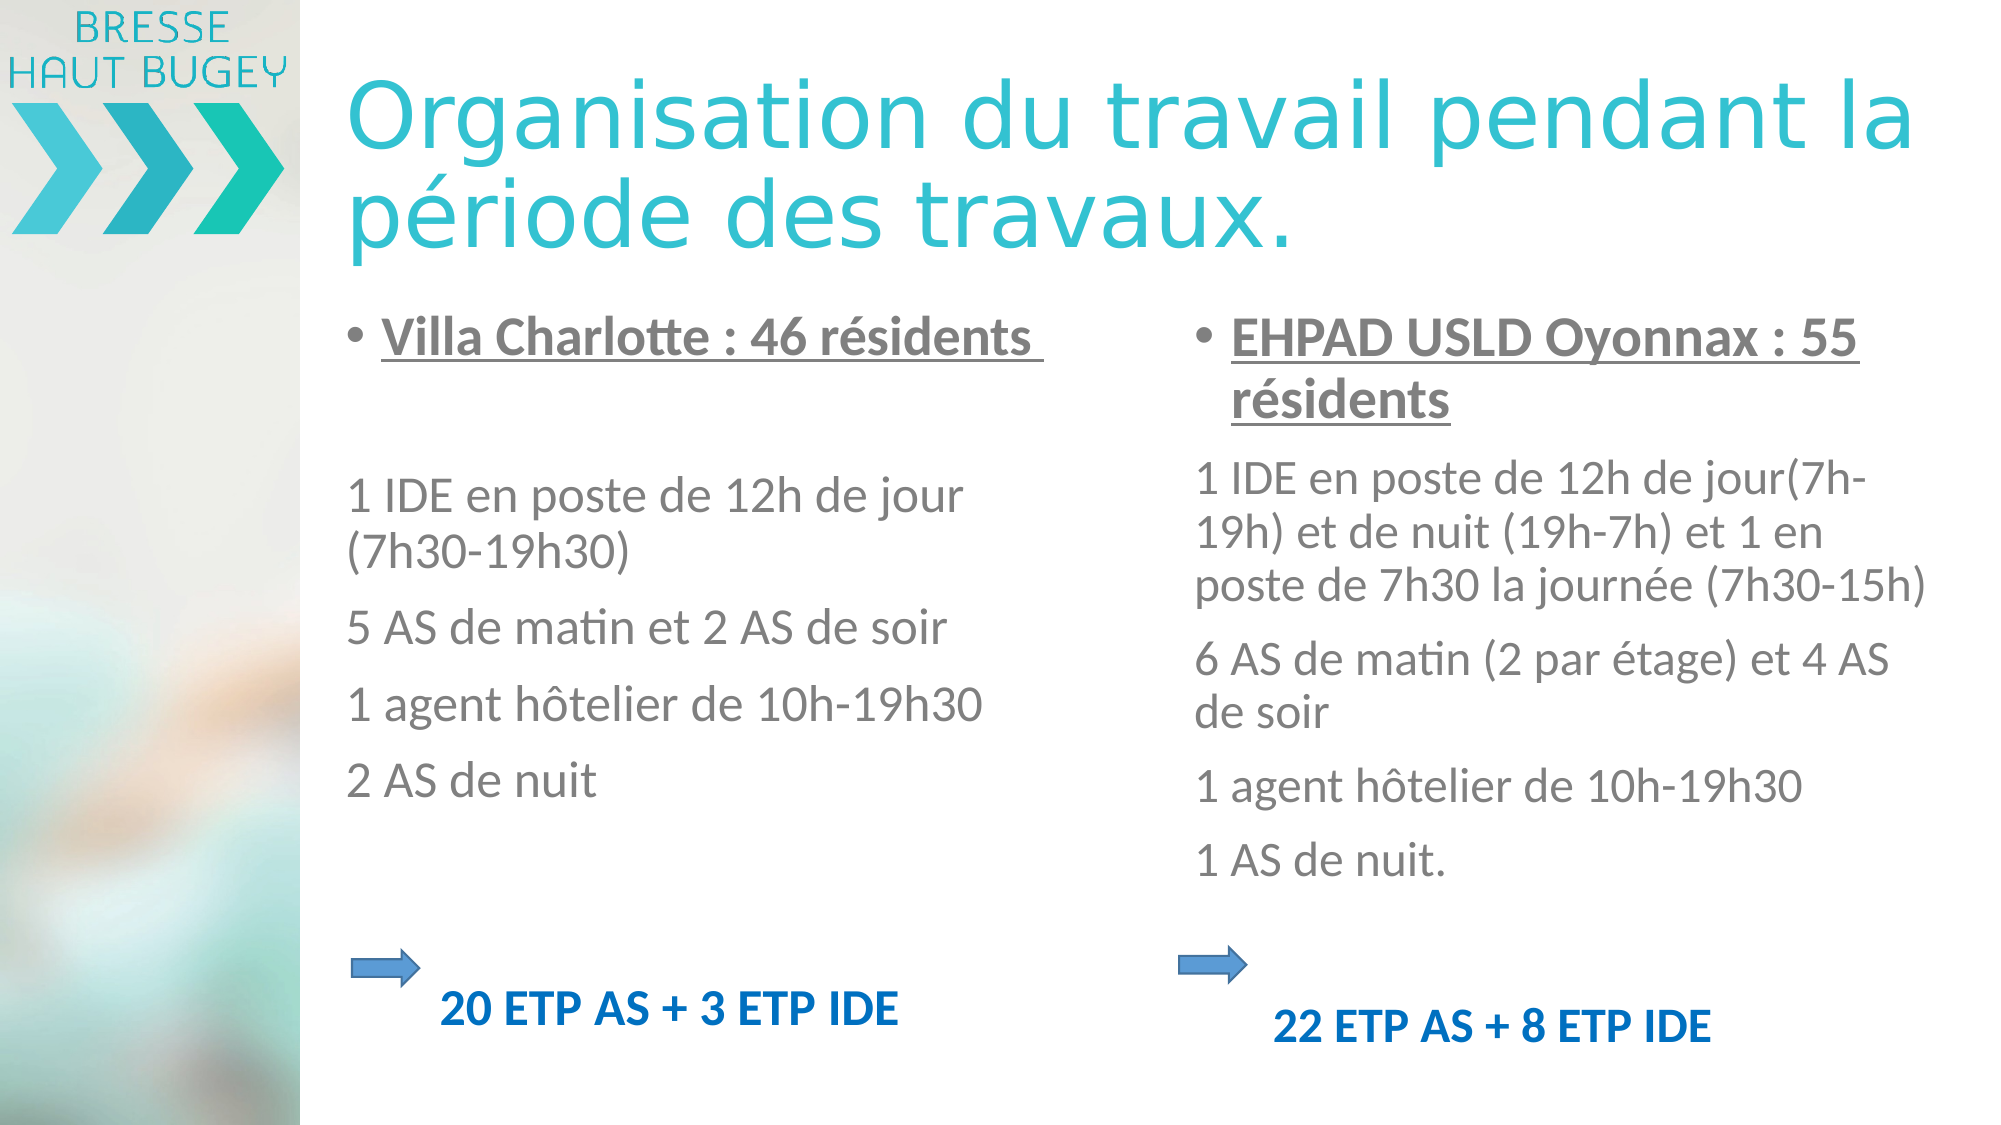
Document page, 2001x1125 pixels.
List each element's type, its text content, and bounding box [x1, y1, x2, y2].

list EHPAD USLD Oyonnax : 55 résidents 1 IDE en poste de 12h de jour(7h-19h) et de nuit (19h-7h) et 1 en poste de 7h30 la journée (7h30-15h) 6 AS de matin (2 par étage) et 4 AS de soir 1 agent hôtelier de 10h-19h30 1 AS de nuit. 22 ETP AS + 8 ETP IDE [1179, 299, 1960, 1066]
title Organisation du travail pendant la période des travaux. [330, 59, 1960, 278]
list Villa Charlotte : 46 résidents 1 IDE en poste de 12h de jour (7h30-19h30) 5 AS de matin et 2 AS de soir 1 agent hôtelier de 10h-19h30 2 AS de nuit 20 ETP AS + 3 ETP IDE [330, 299, 1112, 1050]
text_box [350, 947, 421, 989]
text_box [1178, 944, 1248, 985]
picture [0, 0, 310, 1125]
